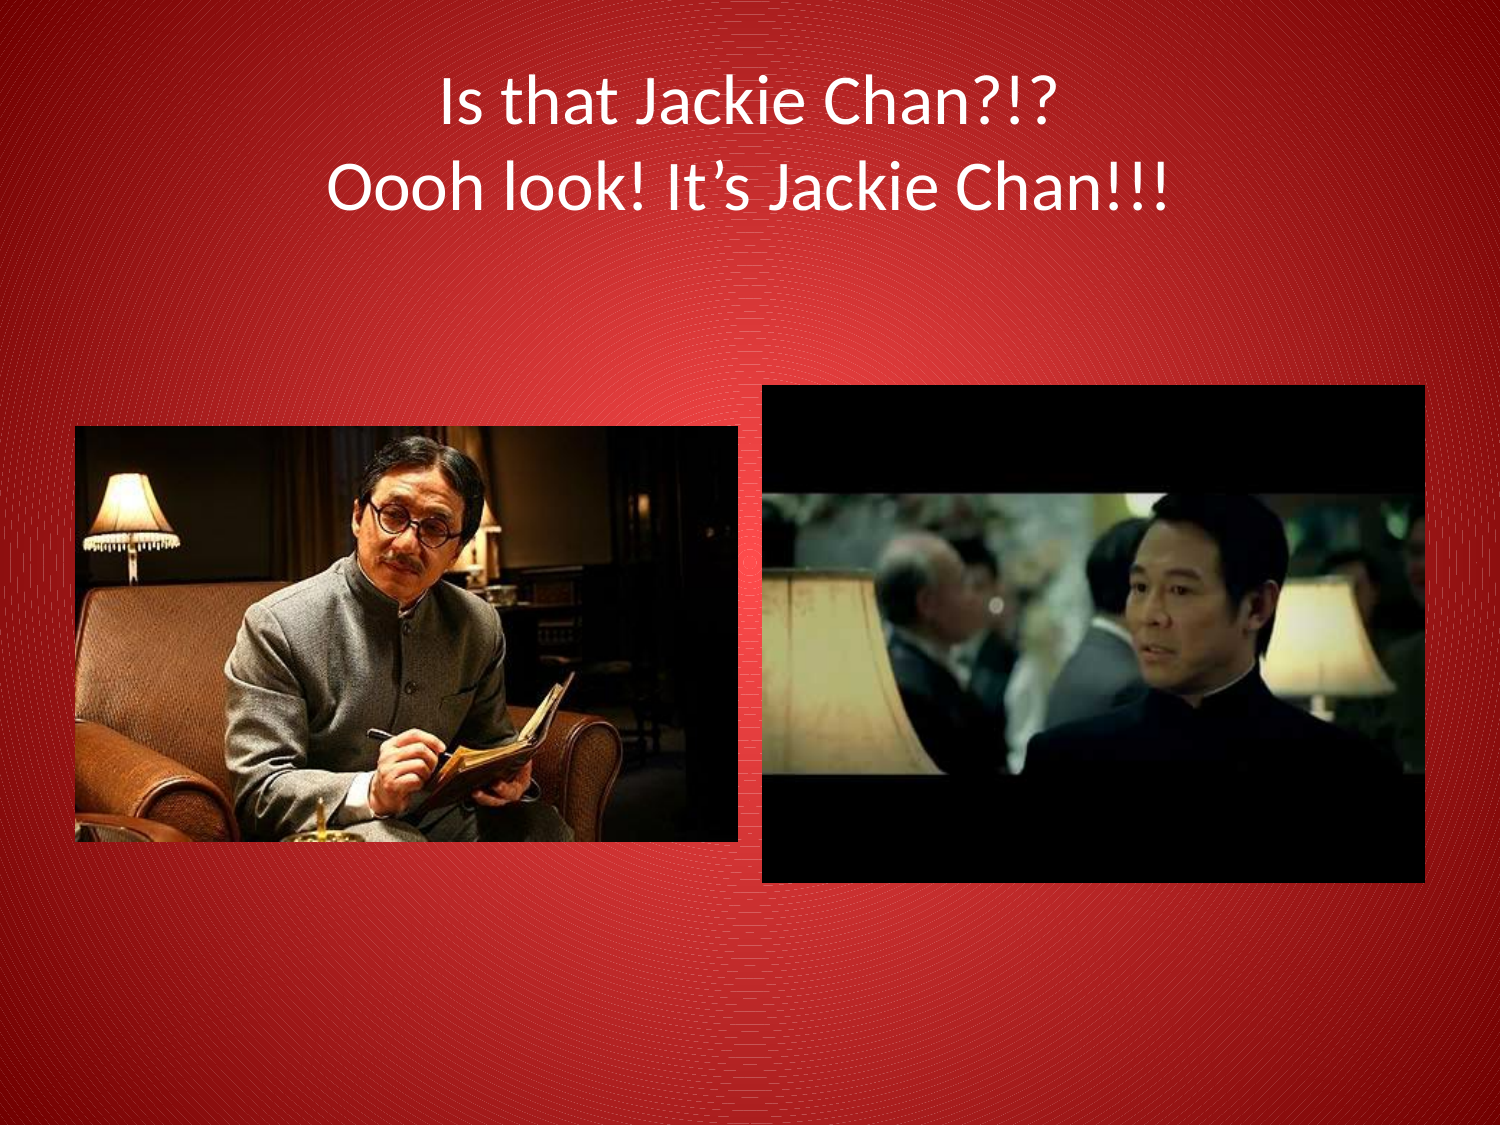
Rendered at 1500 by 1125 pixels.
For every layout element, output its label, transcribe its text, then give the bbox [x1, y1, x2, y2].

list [762, 384, 1426, 883]
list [74, 425, 738, 842]
title Is that Jackie Chan?!? Oooh look! It’s Jackie Chan!!! [75, 45, 1425, 233]
